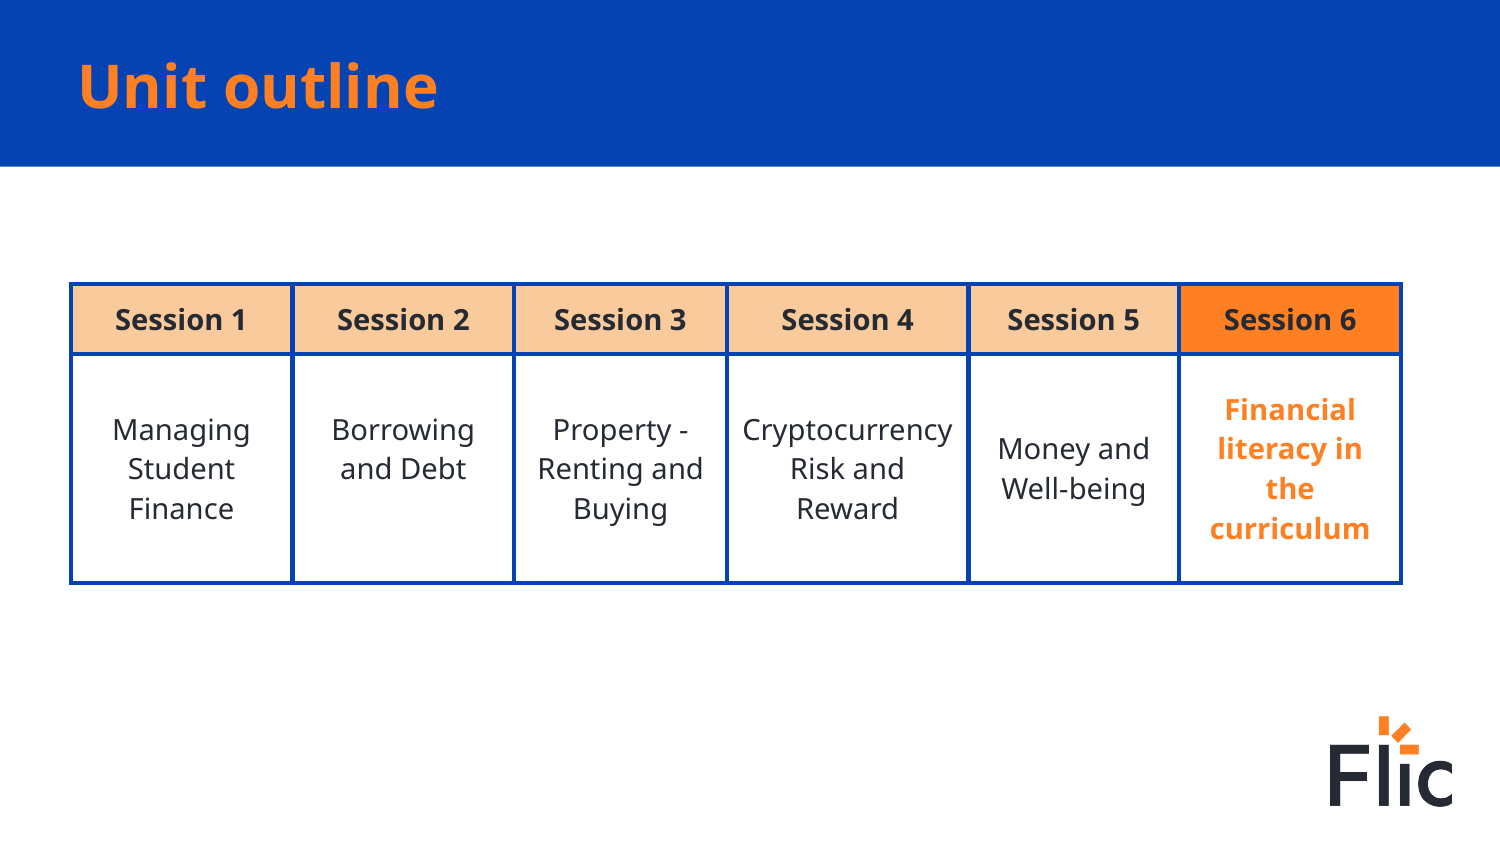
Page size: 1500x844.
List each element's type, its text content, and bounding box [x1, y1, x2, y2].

table_cell Managing Student Finance [73, 356, 290, 581]
table_header Session 6 [1181, 286, 1399, 352]
table_cell Cryptocurrency Risk and Reward [729, 356, 966, 581]
table_header Session 5 [971, 286, 1177, 352]
picture [1330, 716, 1452, 807]
table_cell Property - Renting and Buying [516, 356, 725, 581]
table_header Session 3 [516, 286, 725, 352]
table_cell Financial literacy in the curriculum [1181, 356, 1399, 581]
title Unit outline [62, 41, 1331, 127]
table_cell Borrowing and Debt [295, 356, 512, 581]
table_header Session 4 [729, 286, 966, 352]
table_header Session 2 [295, 286, 512, 352]
table_header Session 1 [73, 286, 290, 352]
table_cell Money and Well-being [971, 356, 1177, 581]
